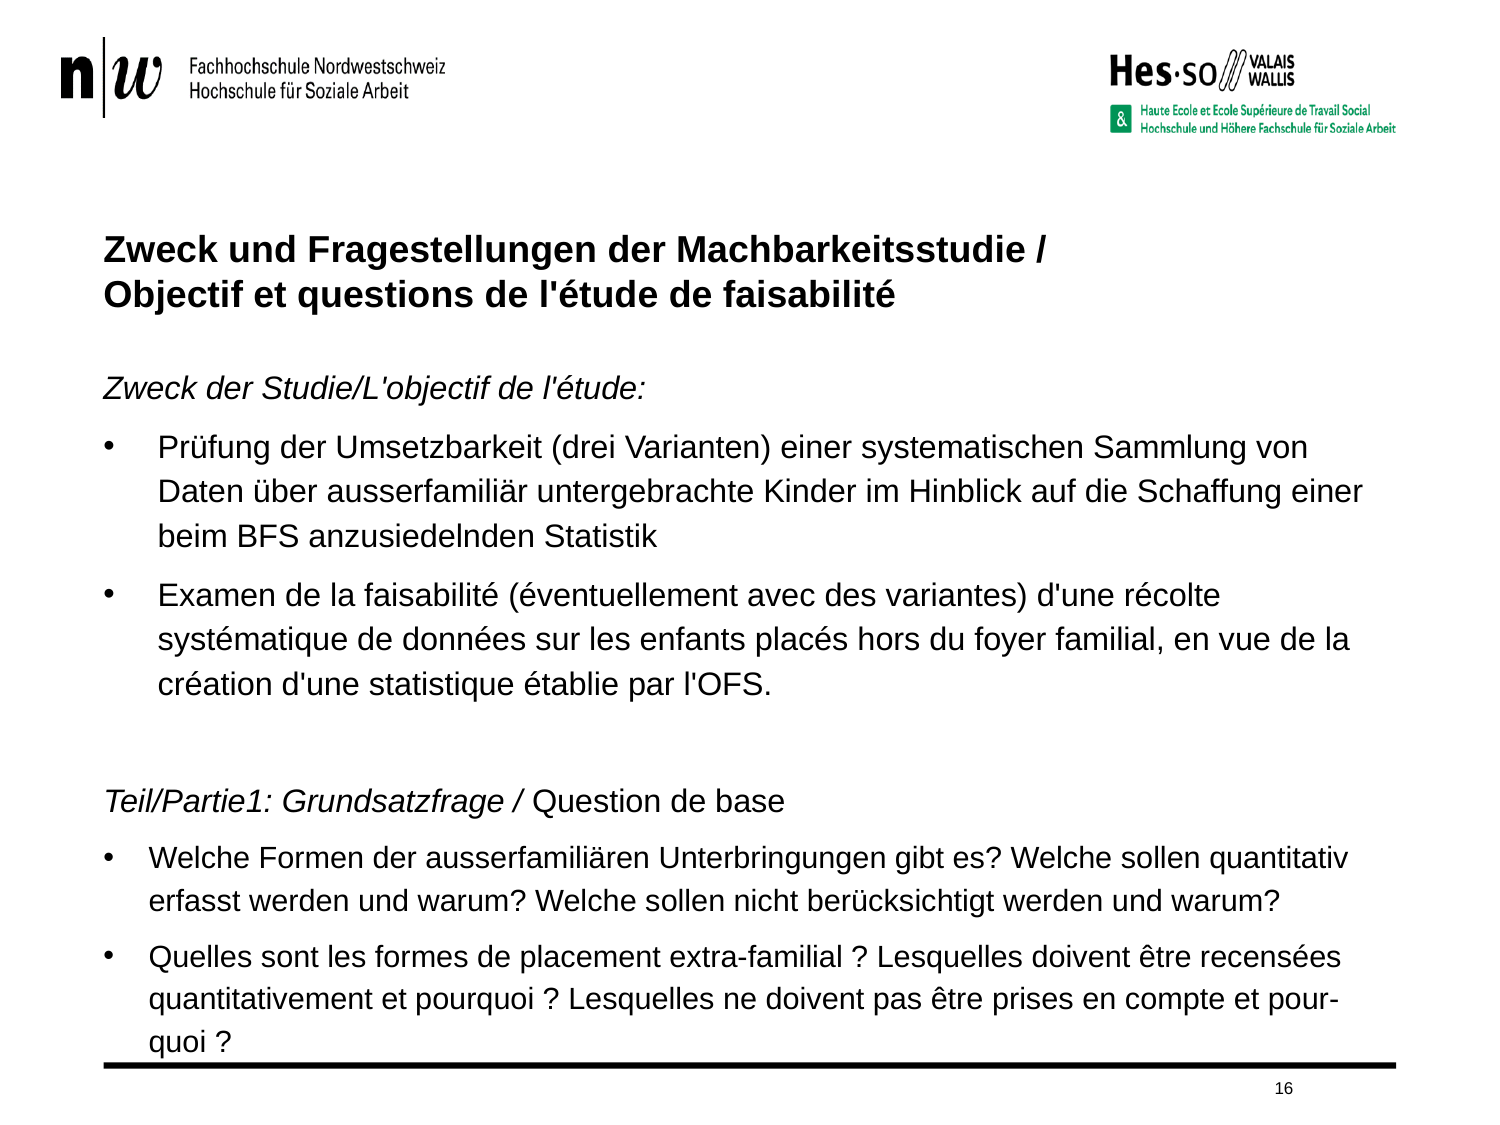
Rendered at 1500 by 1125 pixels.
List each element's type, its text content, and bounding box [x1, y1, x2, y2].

title Zweck und Fragestellungen der Machbarkeitsstudie / Objectif et questions de l'étude de faisabilité [103, 224, 1396, 279]
picture [61, 37, 445, 118]
slide_number 16 [1274, 1070, 1396, 1098]
list Zweck der Studie/L'objectif de l'étude: Prüfung der Umsetzbarkeit (drei Varianten) einer systematischen Sammlung von Daten über ausserfamiliär untergebrachte Kinder im Hinblick auf die Schaffung einer beim BFS anzusiedelnden Statistik Examen de la faisabilité (éventuellement avec des variantes) d'une récolte systématique de données sur les enfants placés hors du foyer familial, en vue de la création d'une statistique établie par l'OFS. Teil/Partie1: Grundsatzfrage / Question de base Welche Formen der ausserfamiliären Unterbringungen gibt es? Welche sollen quantitativ erfasst werden und warum? Welche sollen nicht berücksichtigt werden und warum? Quelles sont les formes de placement extra-familial ? Lesquelles doivent être recensées quantitativement et pourquoi ? Lesquelles ne doivent pas être prises en compte et pour-quoi ? [103, 361, 1396, 1059]
picture [1110, 49, 1396, 133]
